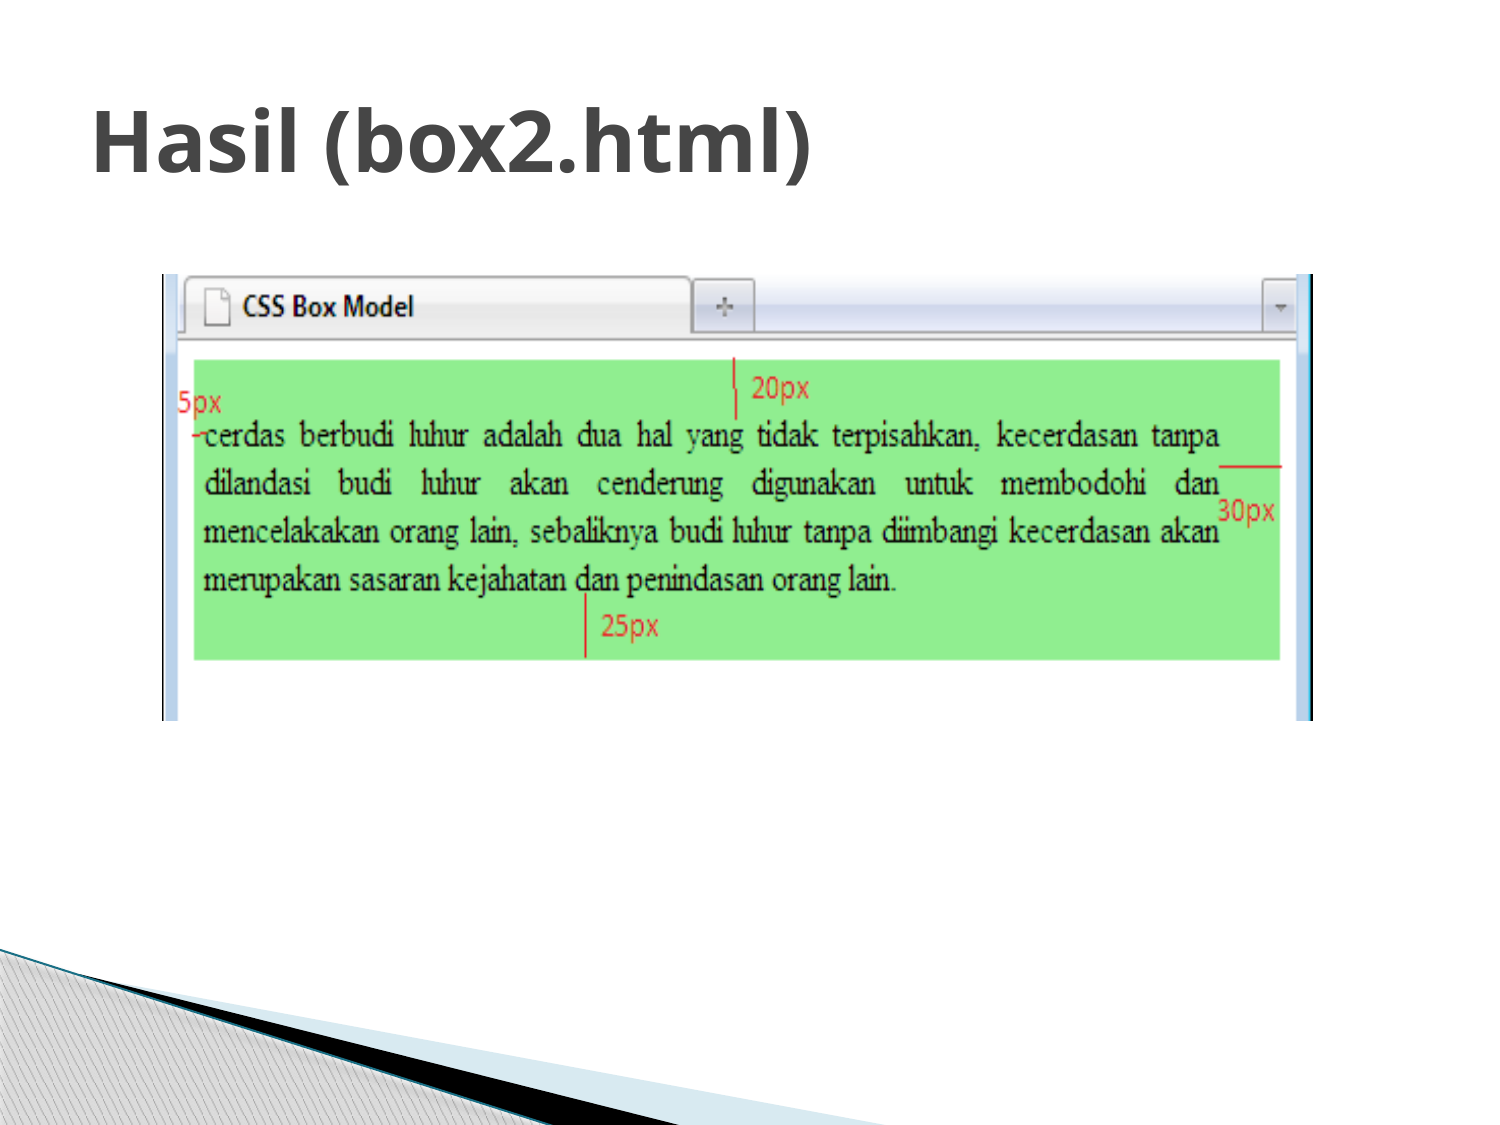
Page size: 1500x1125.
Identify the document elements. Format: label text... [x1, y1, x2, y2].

title Hasil (box2.html) [75, 45, 1425, 233]
picture [162, 274, 1313, 721]
